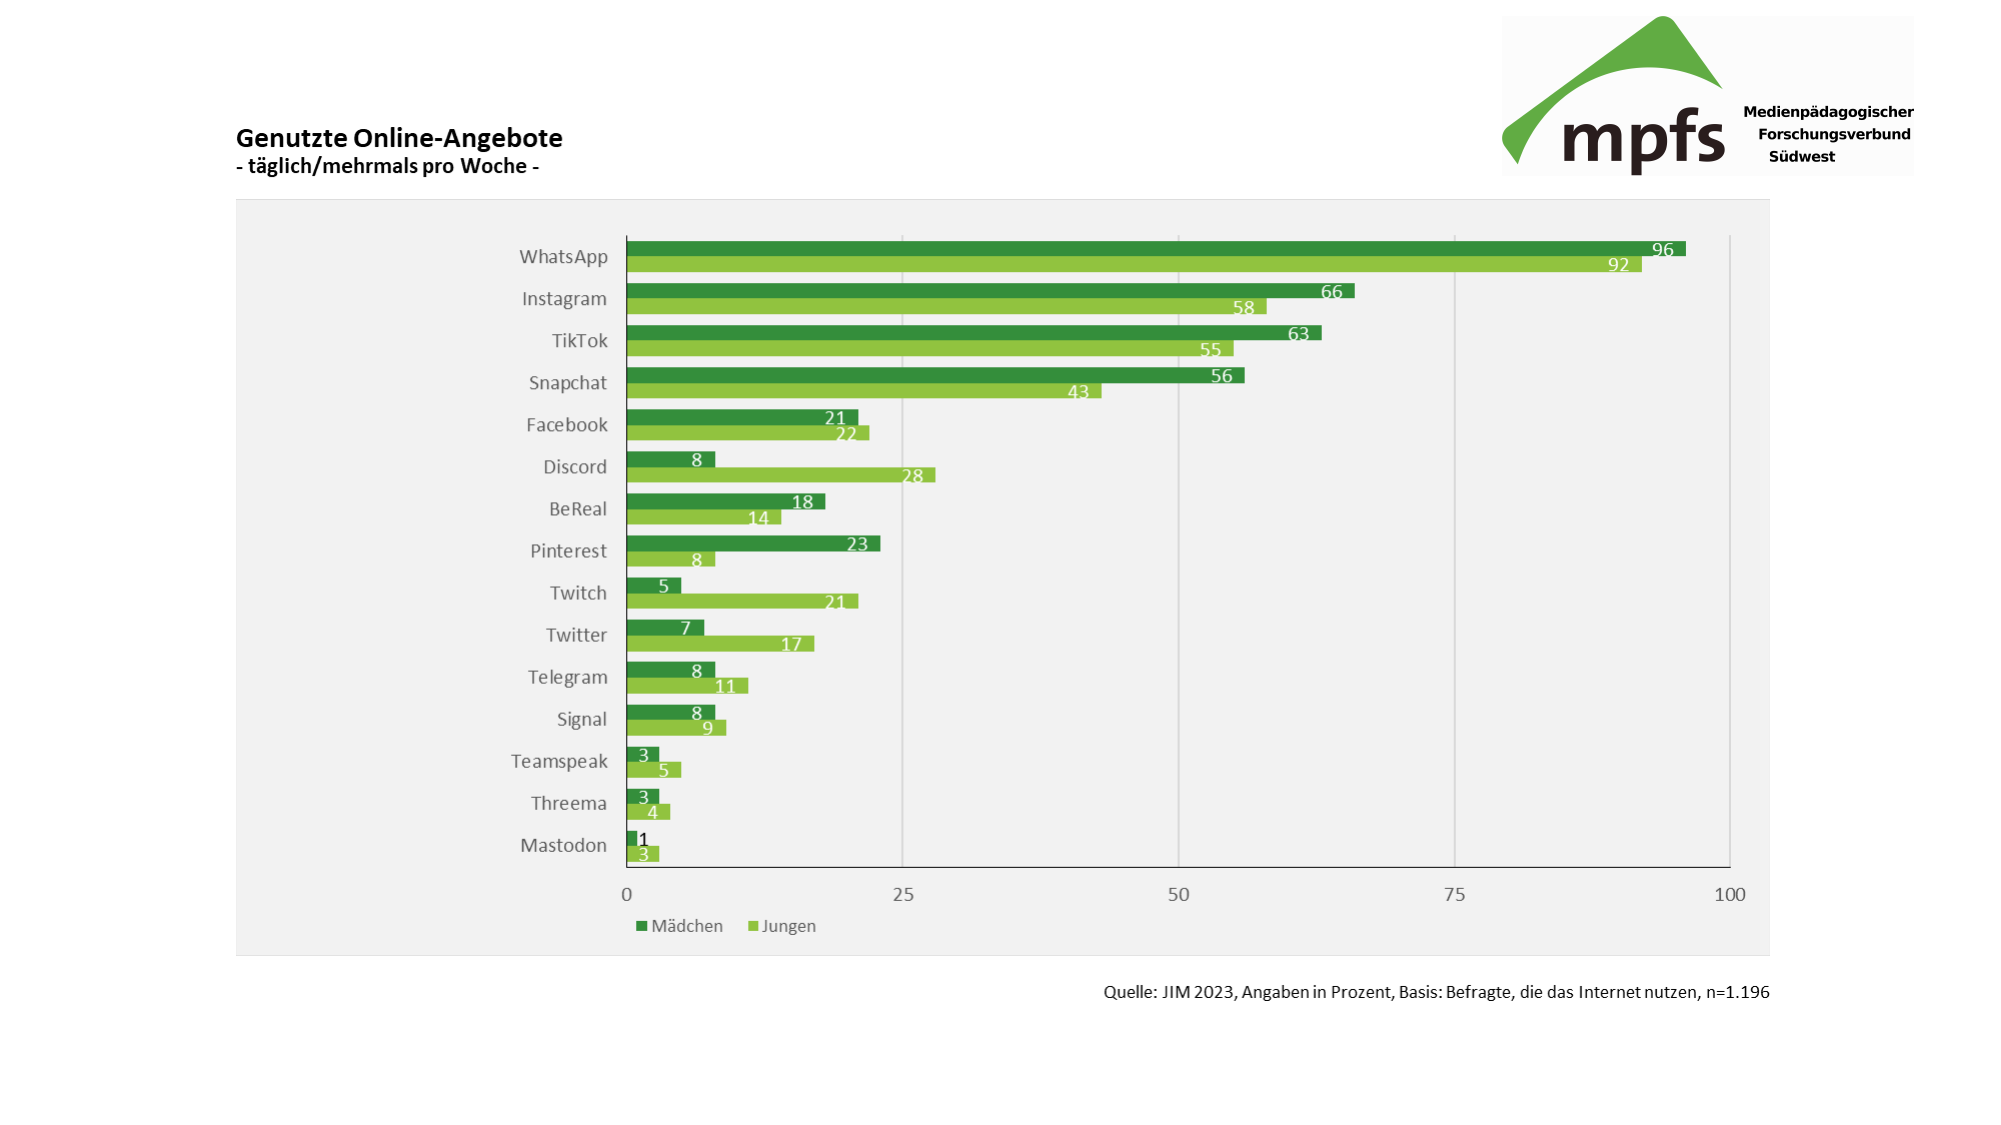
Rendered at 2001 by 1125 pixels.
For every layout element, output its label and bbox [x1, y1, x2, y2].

picture [218, 16, 1914, 1014]
